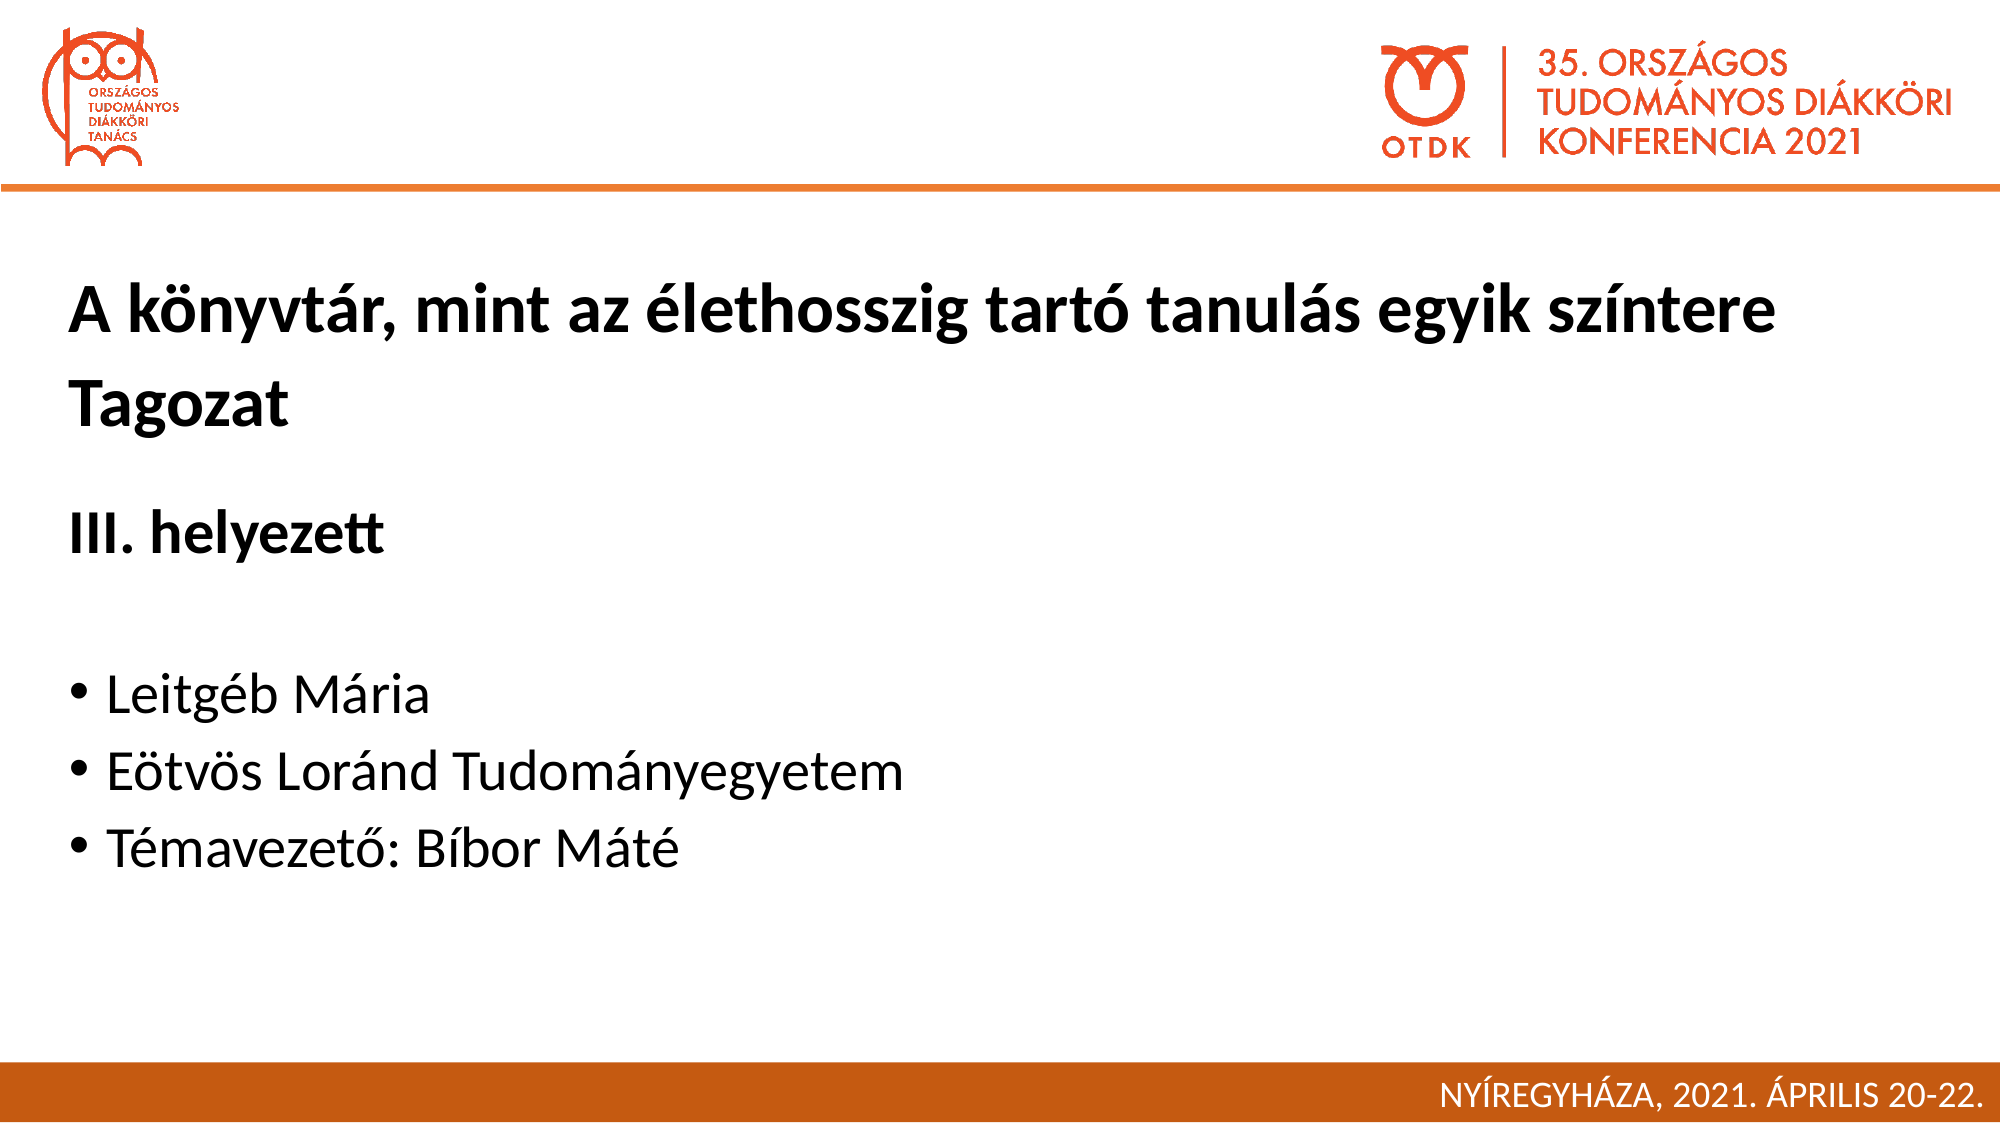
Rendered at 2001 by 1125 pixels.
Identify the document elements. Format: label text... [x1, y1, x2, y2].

text_box NYÍREGYHÁZA, 2021. ÁPRILIS 20-22. [0, 1062, 2000, 1123]
picture [12, 8, 201, 188]
text_box [0, 183, 2000, 193]
list A könyvtár, mint az élethosszig tartó tanulás egyik színtere Tagozat III. helyezett Leitgéb Mária Eötvös Loránd Tudományegyetem Témavezető: Bíbor Máté [53, 246, 1981, 1001]
picture [1317, 0, 1981, 191]
